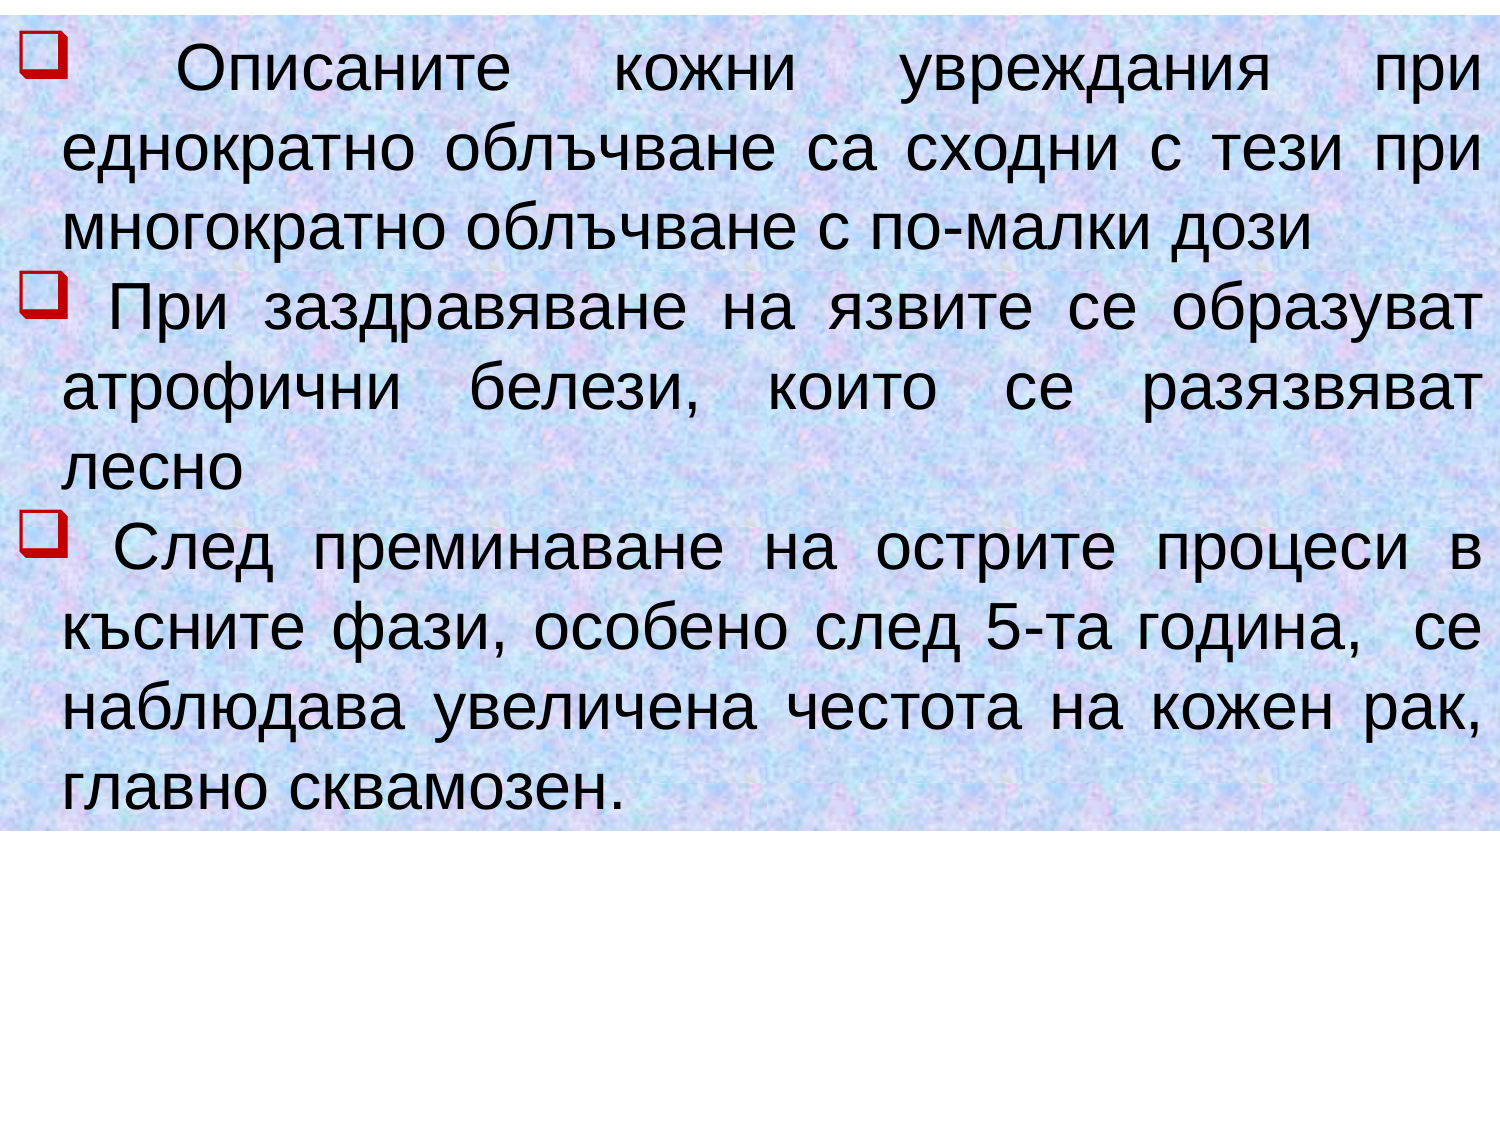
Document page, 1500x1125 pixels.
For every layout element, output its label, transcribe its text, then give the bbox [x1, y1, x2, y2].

text_box Описаните кожни увреждания при еднократно облъчване са сходни с тези при многократно облъчване с по-малки дози При заздравяване на язвите се образуват атрофични белези, които се разязвяват лесно След преминаване на острите процеси в късните фази, особено след 5-та година, се наблюдава увеличена честота на кожен рак, главно сквамозен. [0, 15, 1500, 831]
